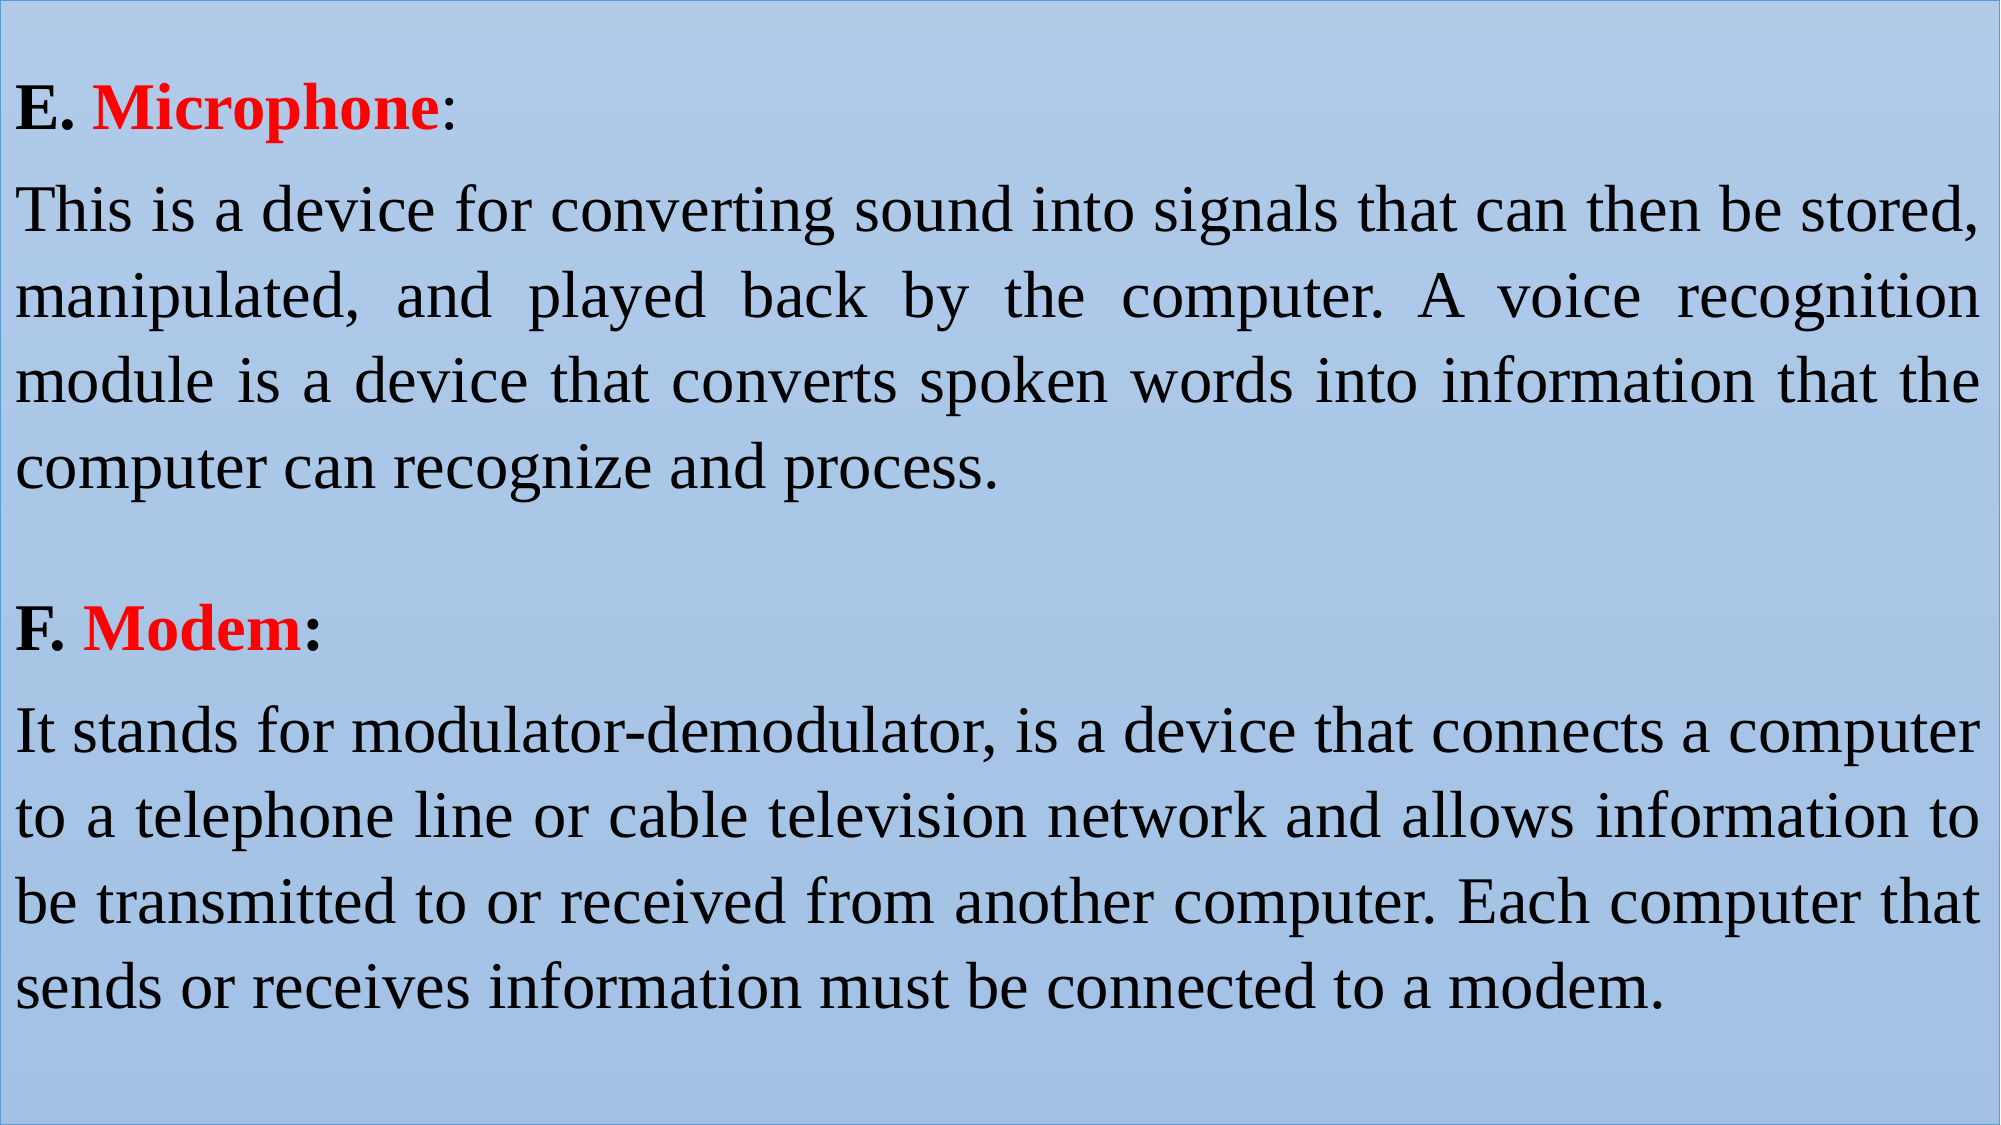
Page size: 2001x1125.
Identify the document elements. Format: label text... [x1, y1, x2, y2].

list E. Microphone: This is a device for converting sound into signals that can then be stored, manipulated, and played back by the computer. A voice recognition module is a device that converts spoken words into information that the computer can recognize and process. F. Modem: It stands for modulator-demodulator, is a device that connects a computer to a telephone line or cable television network and allows information to be transmitted to or received from another computer. Each computer that sends or receives information must be connected to a modem. [0, 0, 2000, 1125]
